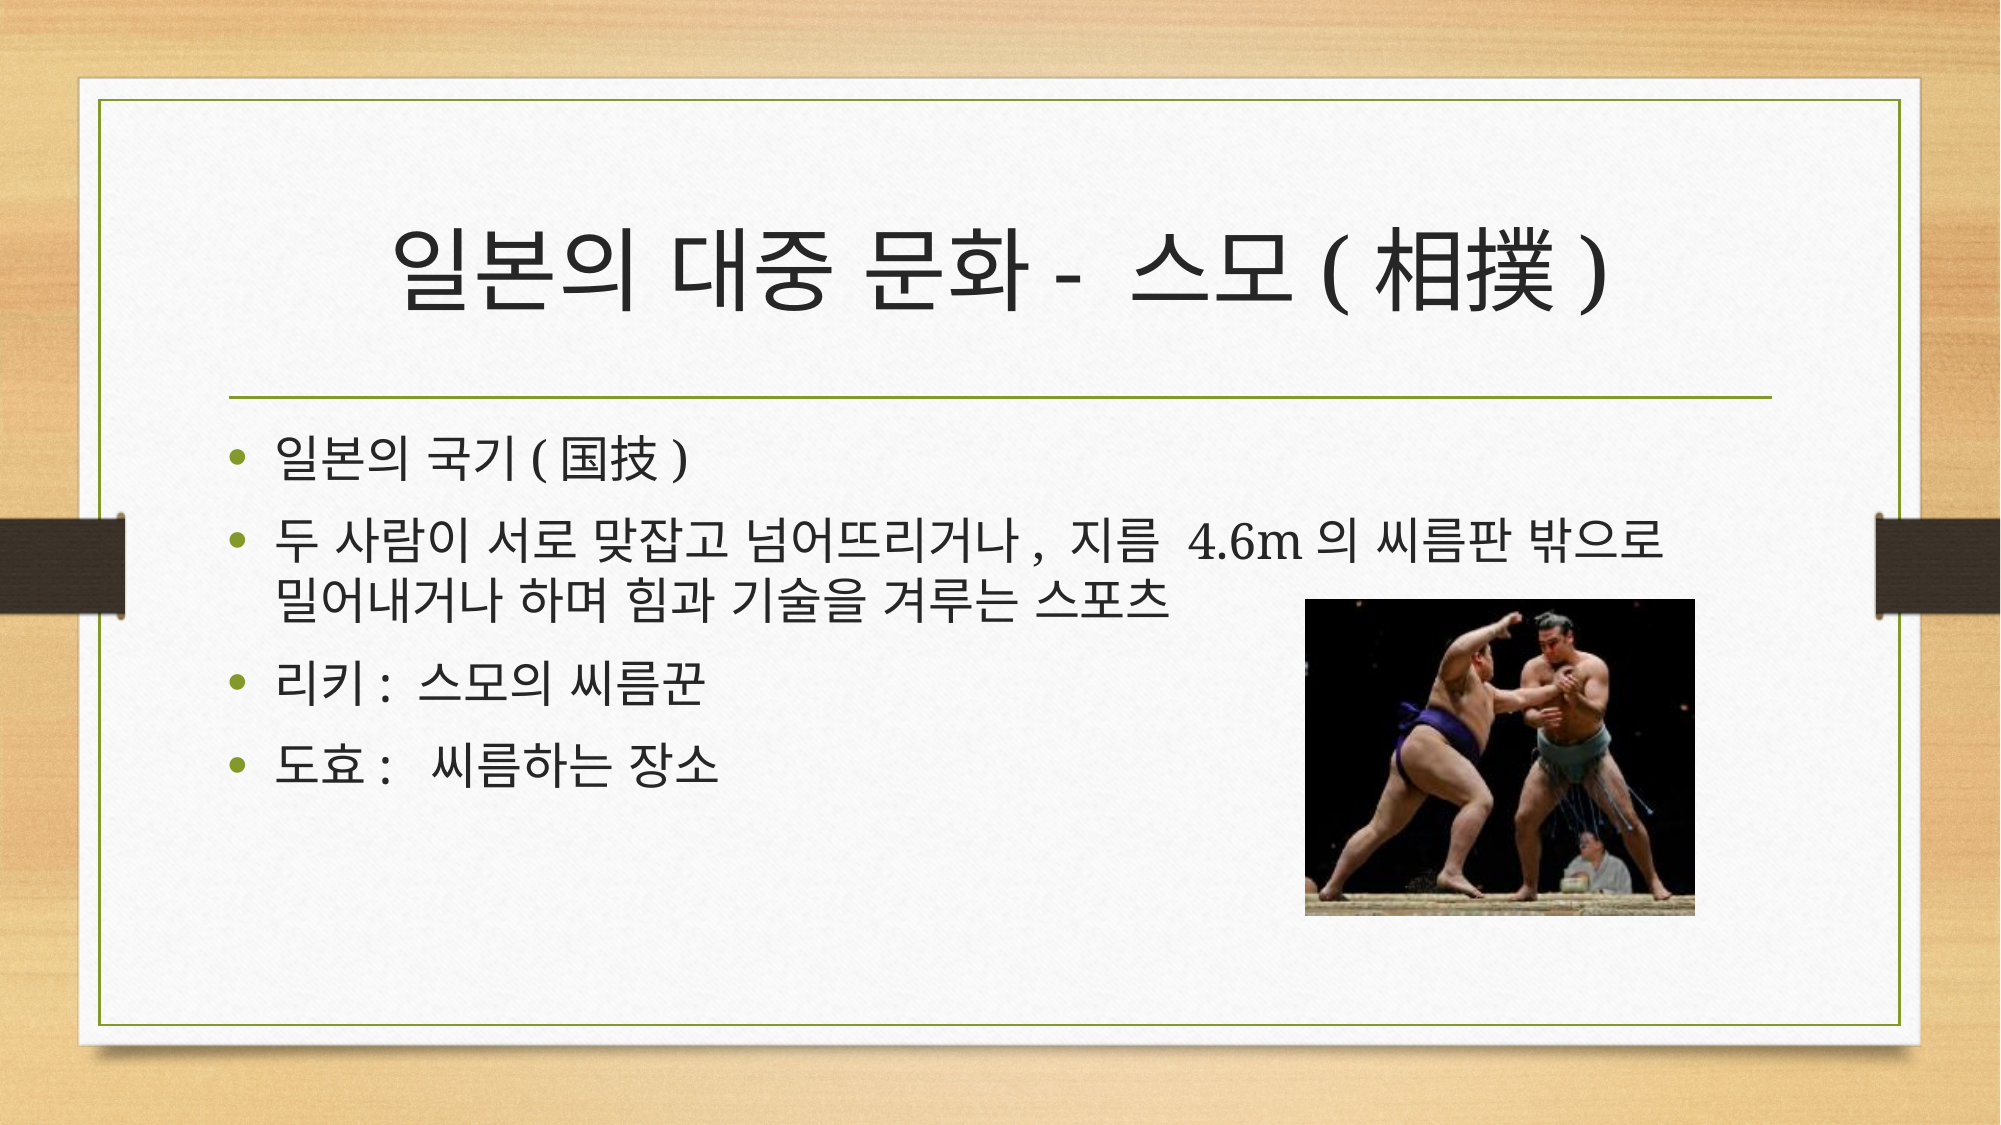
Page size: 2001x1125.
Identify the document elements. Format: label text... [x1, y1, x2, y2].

title 일본의 대중 문화- 스모(相撲) [212, 161, 1788, 375]
picture [0, 0, 2001, 1125]
list 일본의 국기(国技) 두 사람이 서로 맞잡고 넘어뜨리거나, 지름 4.6m의 씨름판 밖으로 밀어내거나 하며 힘과 기술을 겨루는 스포츠 리키: 스모의 씨름꾼 도효: 씨름하는 장소 [212, 419, 1788, 964]
